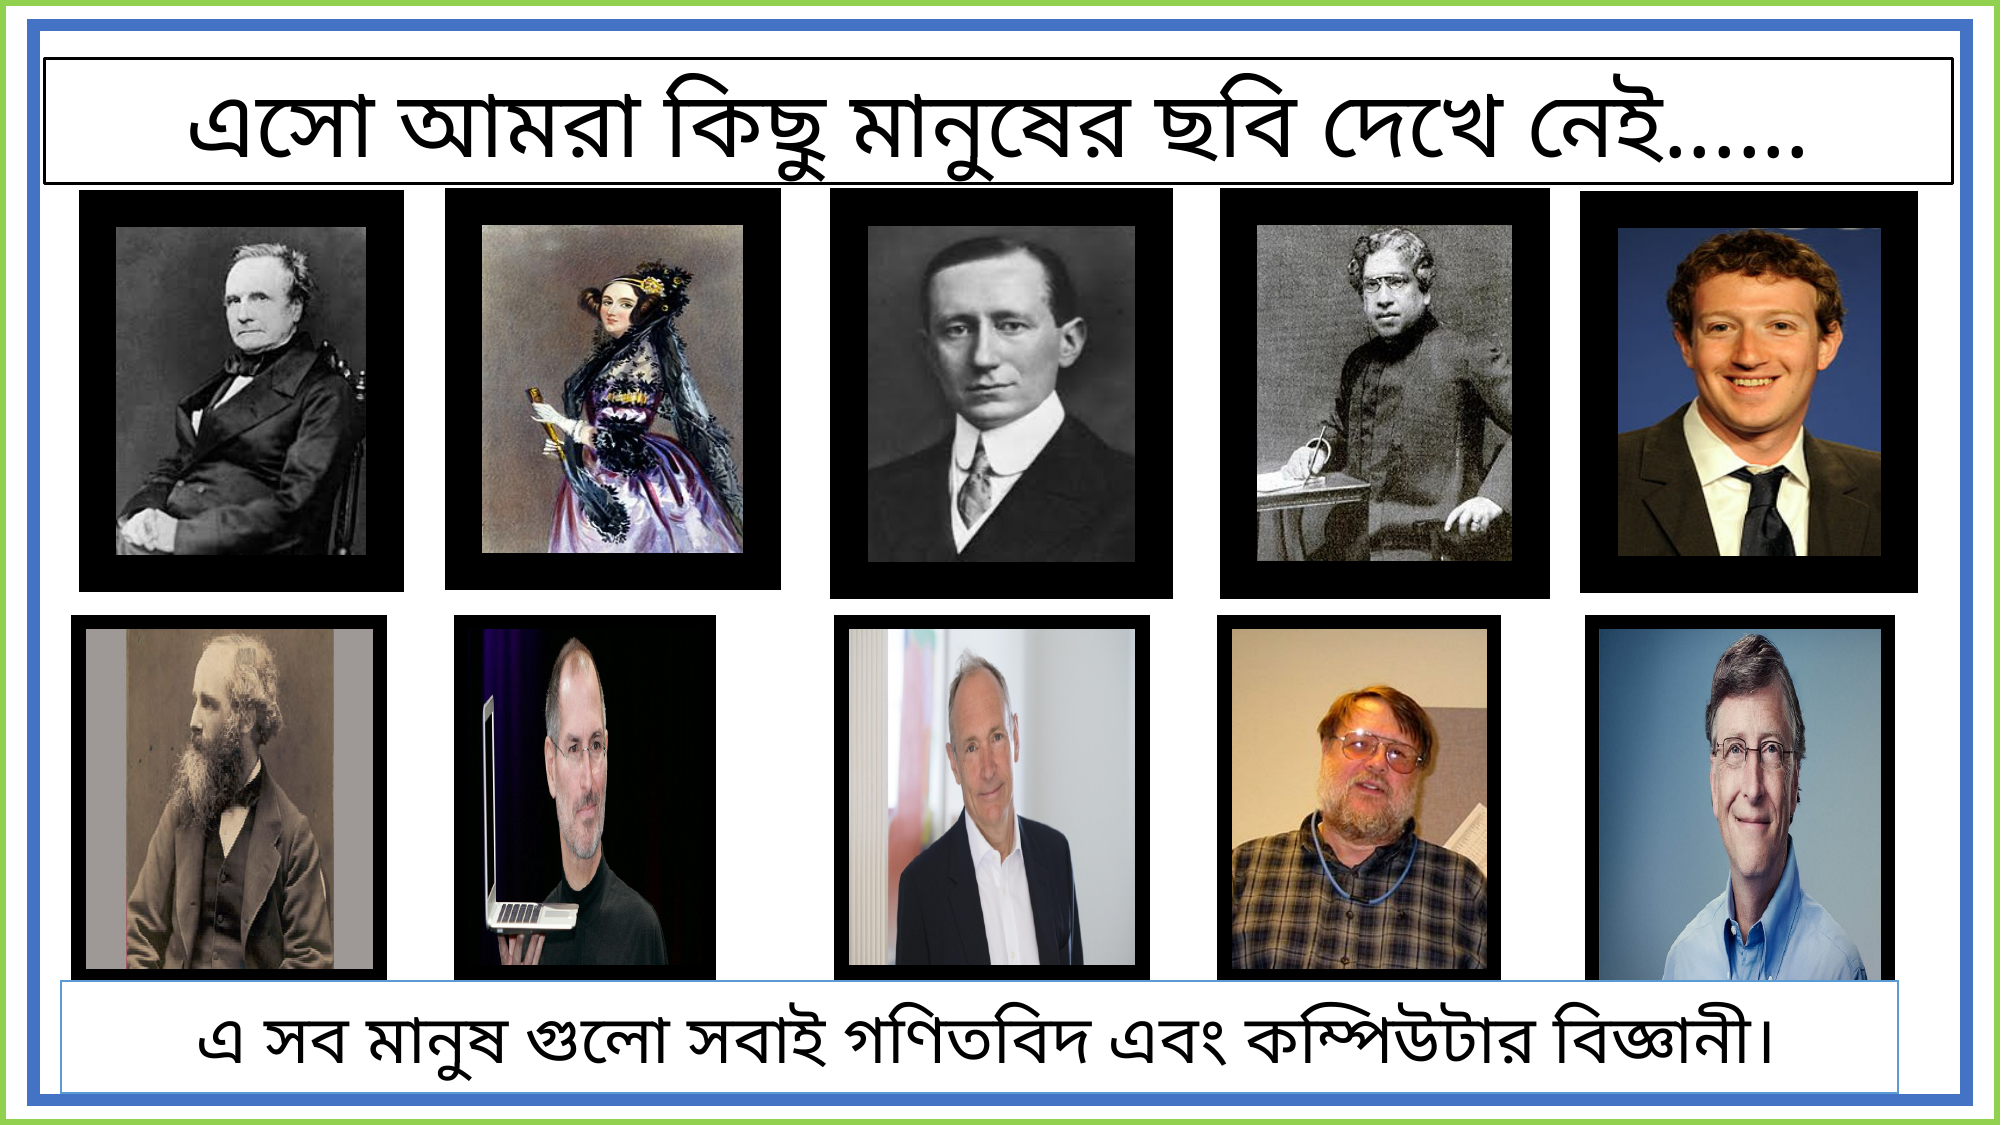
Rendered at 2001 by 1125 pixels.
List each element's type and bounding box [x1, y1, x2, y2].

picture [867, 225, 1136, 562]
picture [468, 629, 701, 966]
picture [1617, 228, 1881, 556]
picture [116, 227, 367, 555]
picture [482, 225, 744, 553]
picture [848, 629, 1136, 966]
picture [1257, 225, 1513, 562]
picture [1599, 629, 1881, 981]
picture [85, 629, 373, 969]
picture [1231, 629, 1487, 969]
text_box [0, 0, 2000, 1125]
